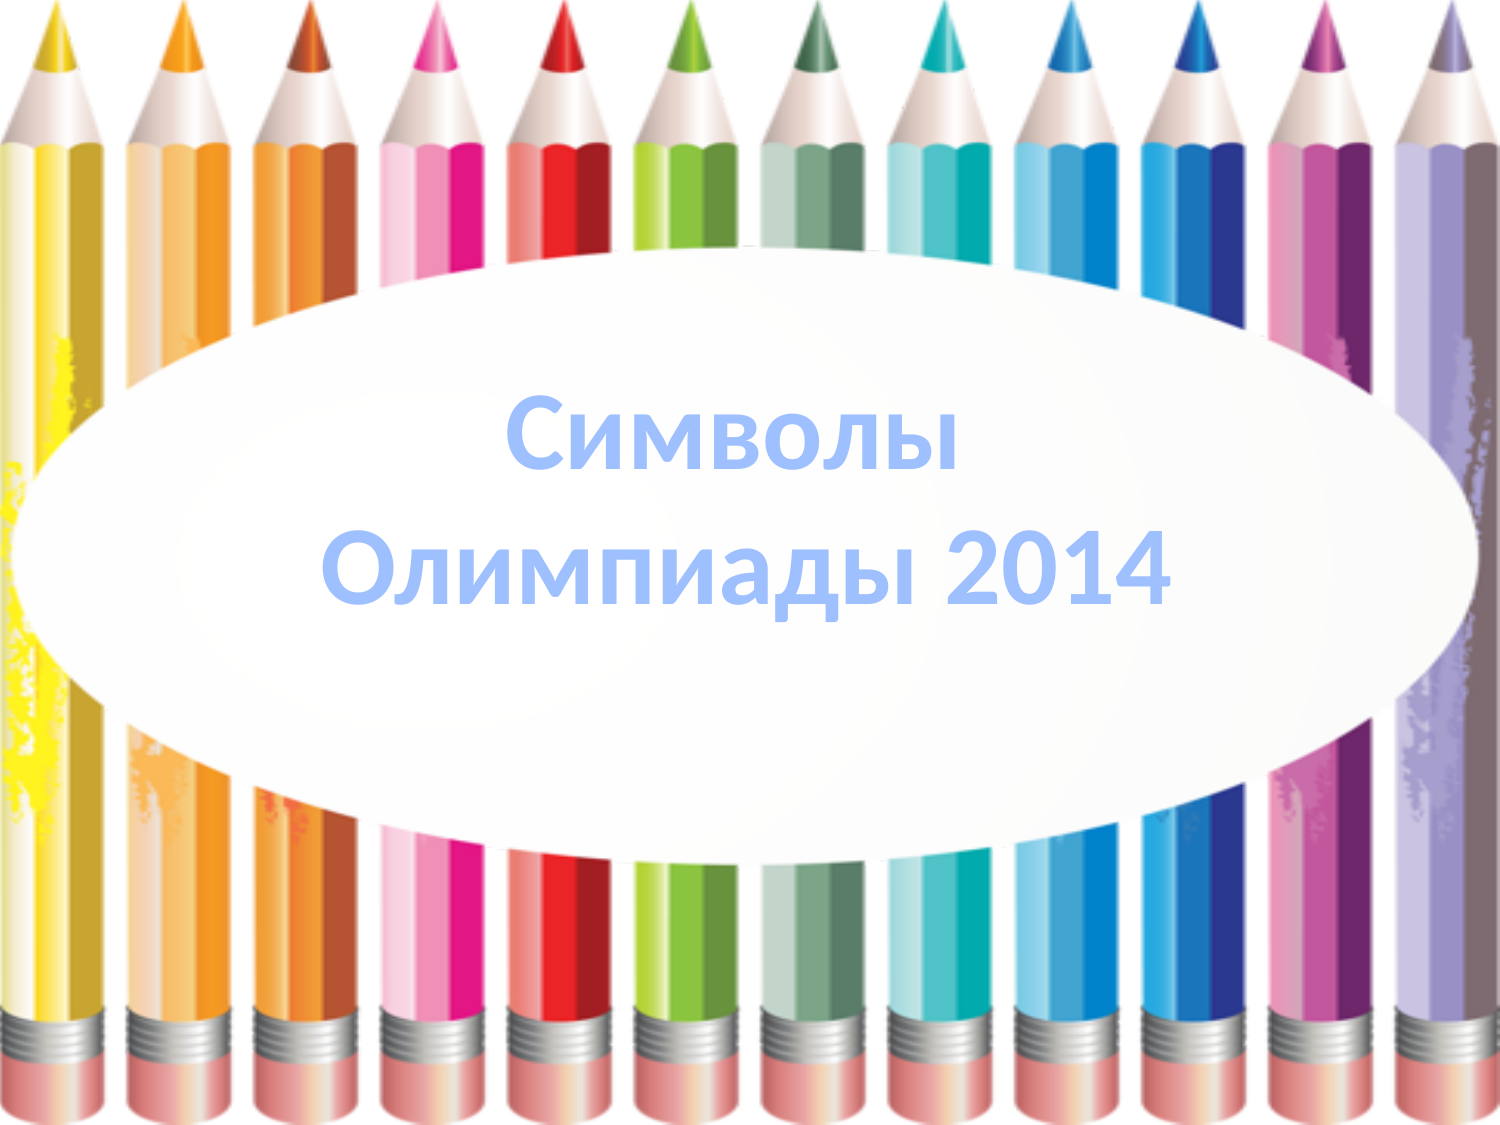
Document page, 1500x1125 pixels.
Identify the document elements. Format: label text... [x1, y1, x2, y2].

text_box Символы Олимпиады 2014 [305, 349, 1189, 635]
picture [0, 0, 1500, 1125]
